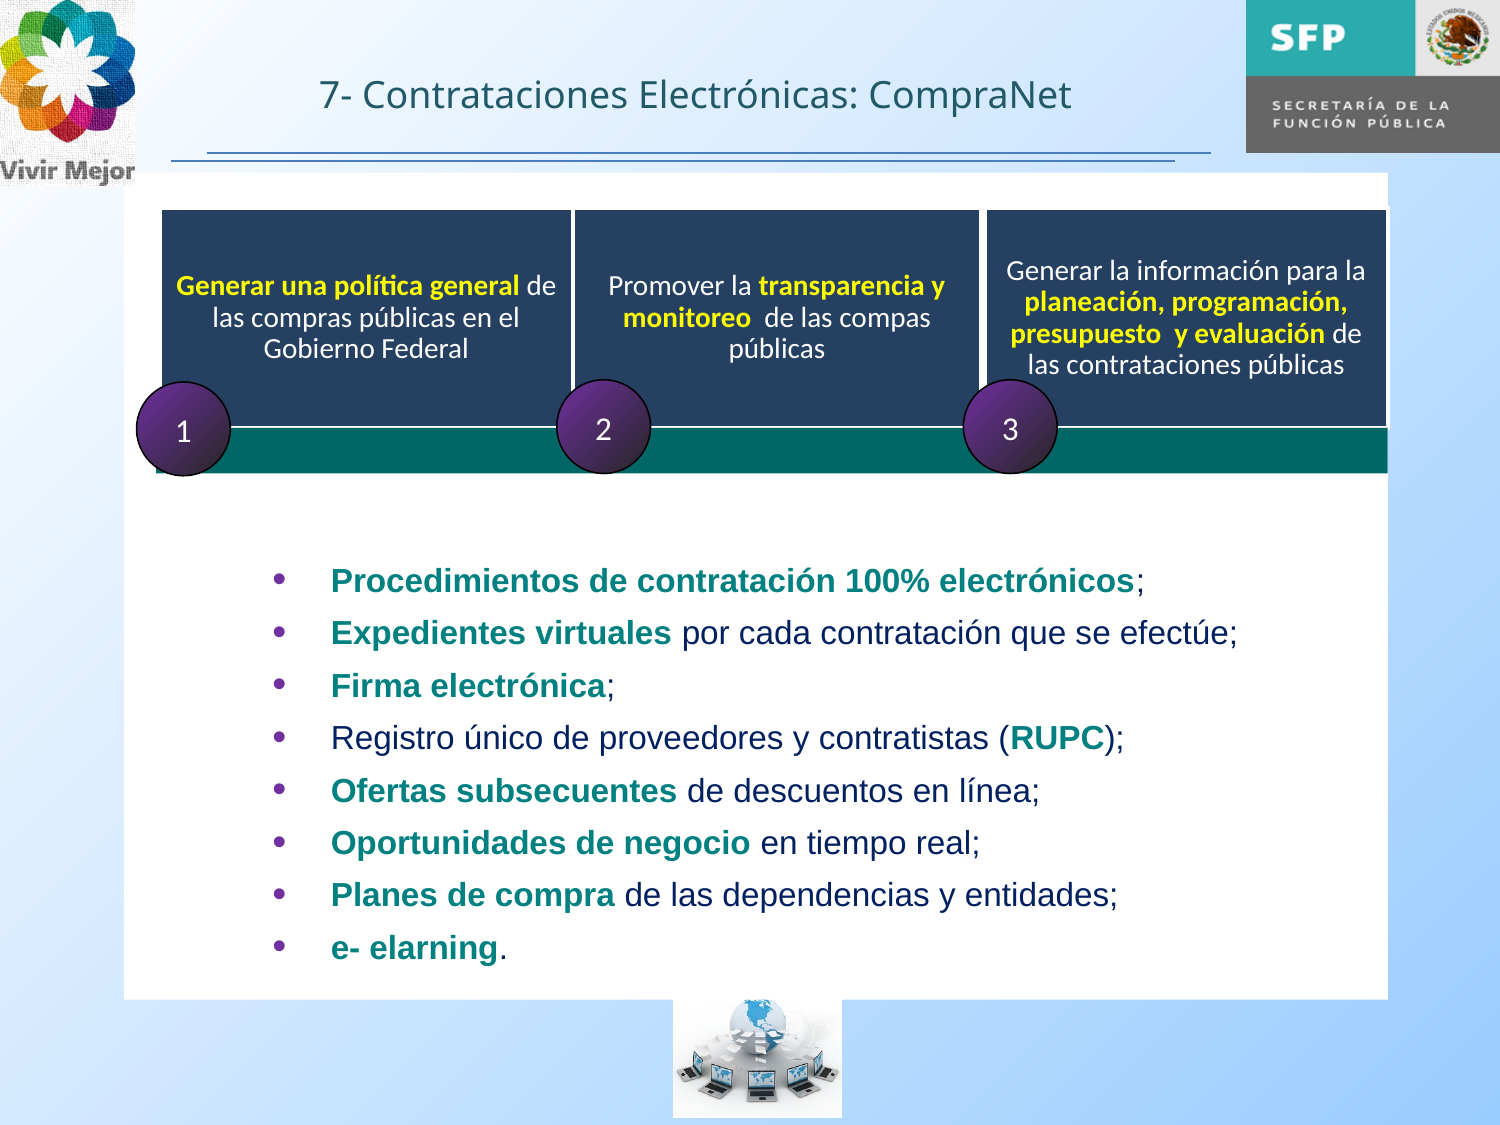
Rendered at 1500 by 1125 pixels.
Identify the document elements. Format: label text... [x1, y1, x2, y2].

text_box 7- Contrataciones Electrónicas: CompraNet [304, 63, 1088, 124]
text_box 2 [556, 379, 651, 474]
text_box Procedimientos de contratación 100% electrónicos; Expedientes virtuales por cada contratación que se efectúe; Firma electrónica; Registro único de proveedores y contratistas (RUPC); Ofertas subsecuentes de descuentos en línea; Oportunidades de negocio en tiempo real; Planes de compra de las dependencias y entidades; e- elarning. [123, 172, 1388, 1000]
picture [672, 991, 842, 1118]
text_box Generar una política general de las compras públicas en el Gobierno Federal [159, 208, 572, 427]
picture [1245, 0, 1500, 153]
text_box Generar la información para la planeación, programación, presupuesto y evaluación de las contrataciones públicas [984, 208, 1388, 427]
text_box [200, 427, 596, 474]
text_box 1 [136, 381, 231, 476]
text_box [611, 427, 1003, 474]
text_box Promover la transparencia y monitoreo de las compas públicas [572, 208, 982, 427]
text_box [156, 468, 167, 474]
text_box 3 [963, 379, 1058, 474]
picture [0, 0, 136, 186]
text_box [1017, 427, 1388, 474]
